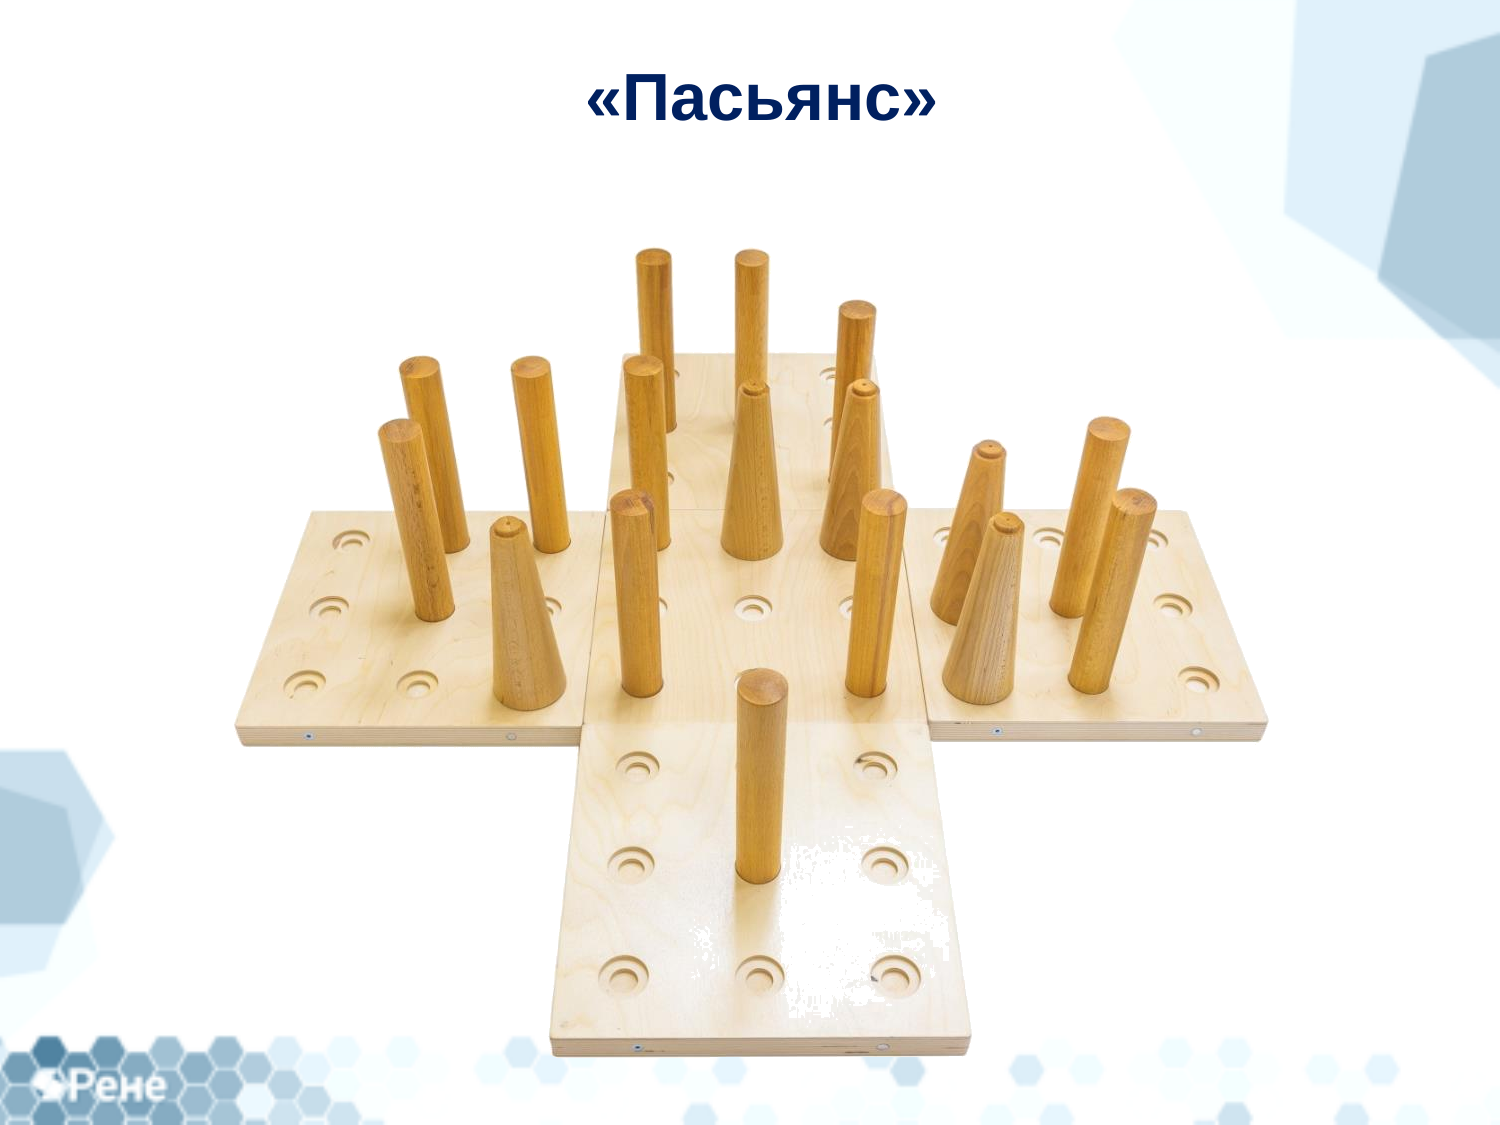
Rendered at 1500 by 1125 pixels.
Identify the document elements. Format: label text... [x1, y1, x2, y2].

picture [0, 0, 1500, 1125]
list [22, 148, 1488, 1125]
title «Пасьянс» [49, 24, 1476, 136]
